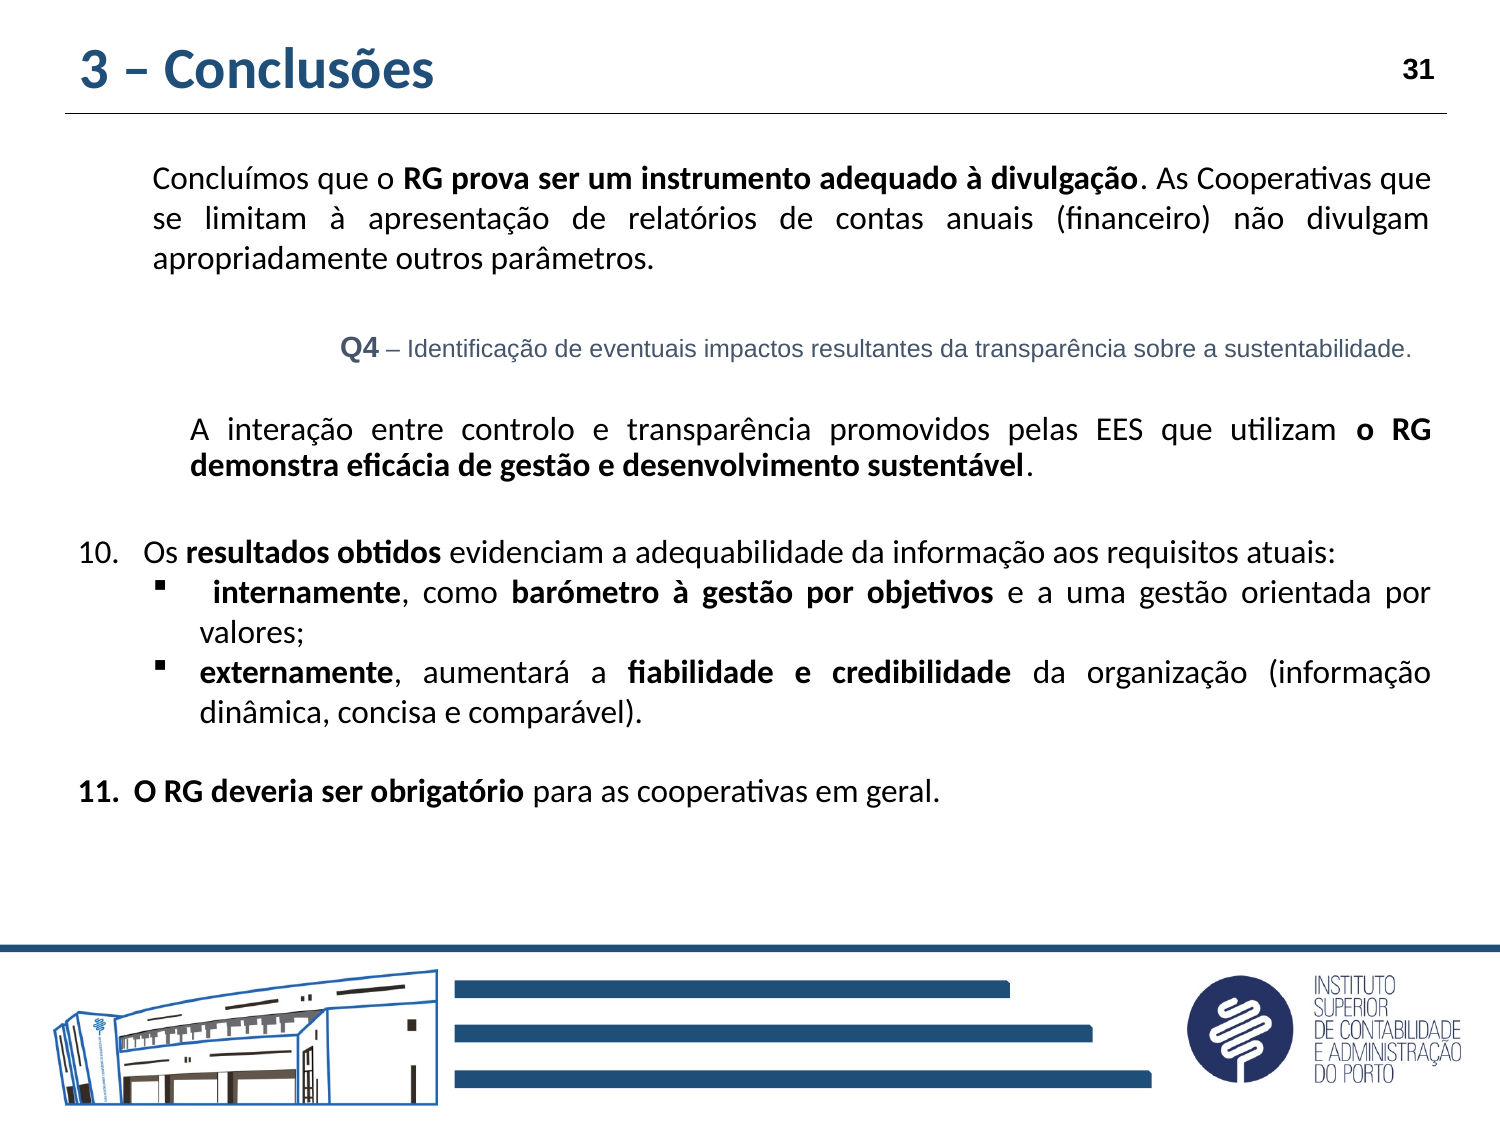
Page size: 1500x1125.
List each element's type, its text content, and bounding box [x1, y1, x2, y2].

picture [53, 969, 438, 1106]
picture [1187, 975, 1461, 1083]
text_box 31 [1387, 42, 1459, 93]
title 3 – Conclusões [64, 30, 1447, 110]
text_box Concluímos que o RG prova ser um instrumento adequado à divulgação. As Cooperativas que se limitam à apresentação de relatórios de contas anuais (financeiro) não divulgam apropriadamente outros parâmetros. Q4 – Identificação de eventuais impactos resultantes da transparência sobre a sustentabilidade. A interação entre controlo e transparência promovidos pelas EES que utilizam o RG demonstra eficácia de gestão e desenvolvimento sustentável. Os resultados obtidos evidenciam a adequabilidade da informação aos requisitos atuais: internamente, como barómetro à gestão por objetivos e a uma gestão orientada por valores; externamente, aumentará a fiabilidade e credibilidade da organização (informação dinâmica, concisa e comparável). O RG deveria ser obrigatório para as cooperativas em geral. [63, 149, 1447, 929]
